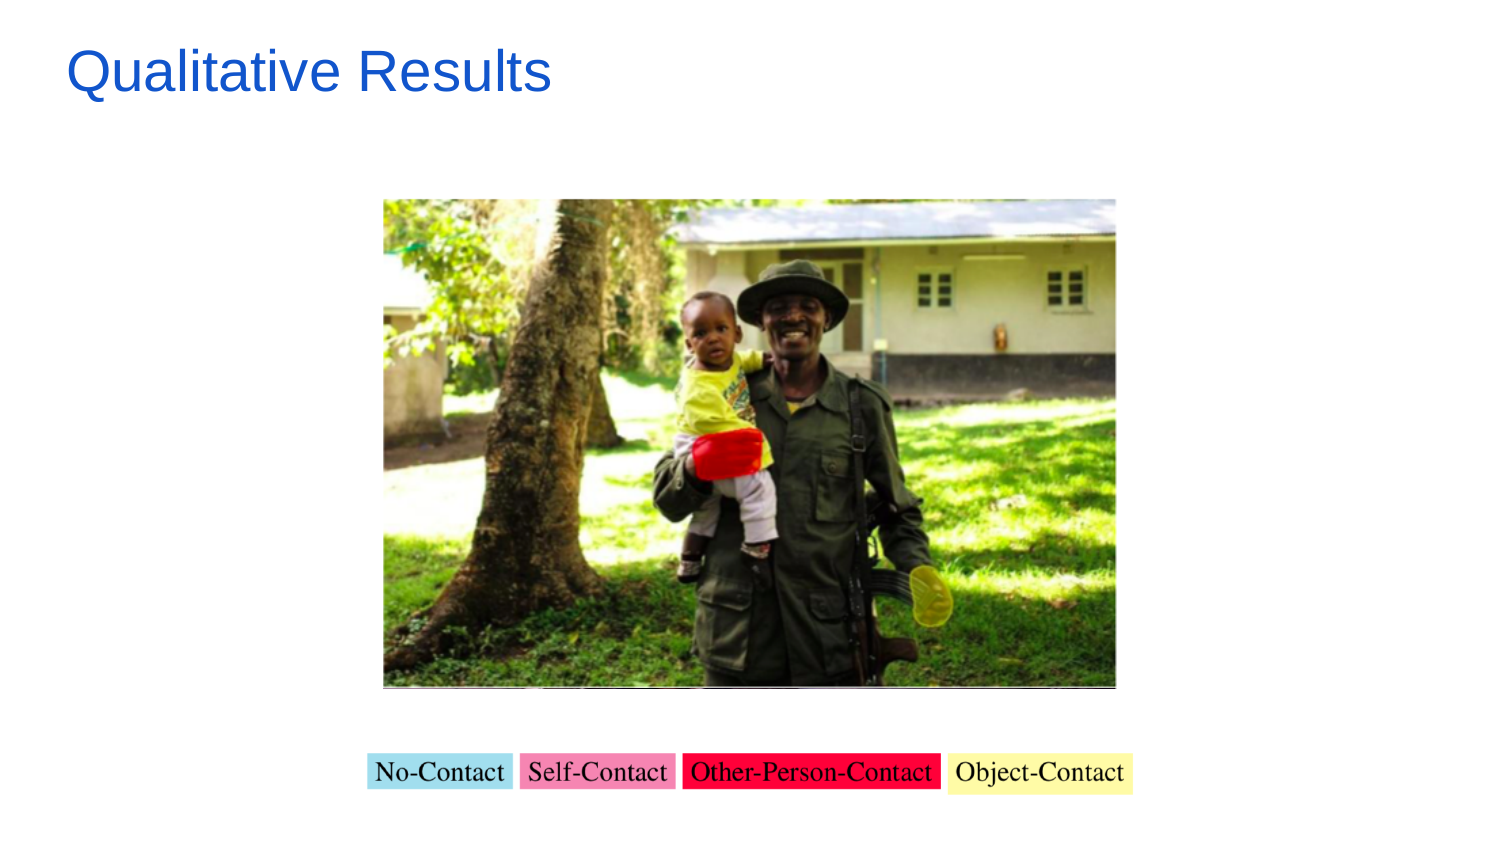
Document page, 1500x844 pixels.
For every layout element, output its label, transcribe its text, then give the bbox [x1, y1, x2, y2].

picture [383, 197, 1117, 689]
picture [361, 750, 1139, 796]
title Qualitative Results [51, 17, 1449, 112]
